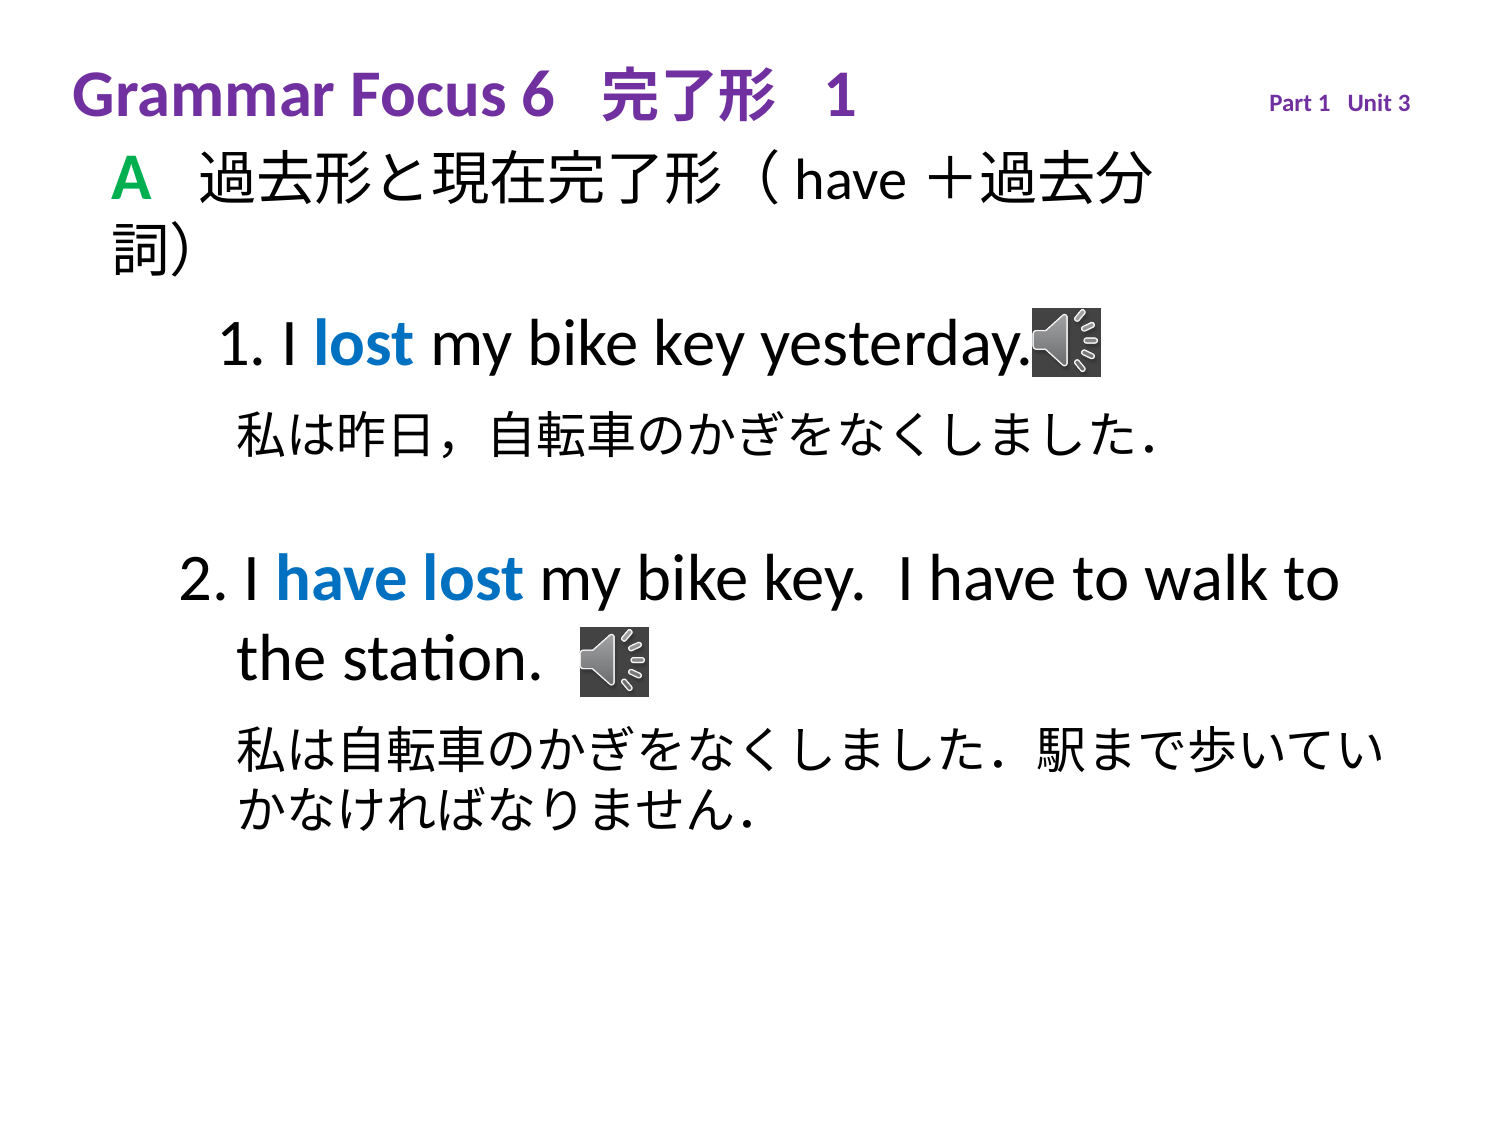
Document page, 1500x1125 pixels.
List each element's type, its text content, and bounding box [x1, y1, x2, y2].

text_box Part 1 Unit 3 [1257, 67, 1424, 136]
text_box Grammar Focus 6 完了形 1 [72, 42, 904, 138]
list 1. I lost my bike key yesterday. 私は昨日，自転車のかぎをなくしました． 2. I have lost my bike key. I have to walk to the station. 私は自転車のかぎをなくしました．駅まで歩いていかなければなりません． [118, 291, 1438, 941]
text_box A 過去形と現在完了形（have＋過去分詞） [111, 160, 1235, 256]
picture [578, 626, 650, 698]
picture [1031, 306, 1103, 379]
text_box [64, 26, 1093, 138]
